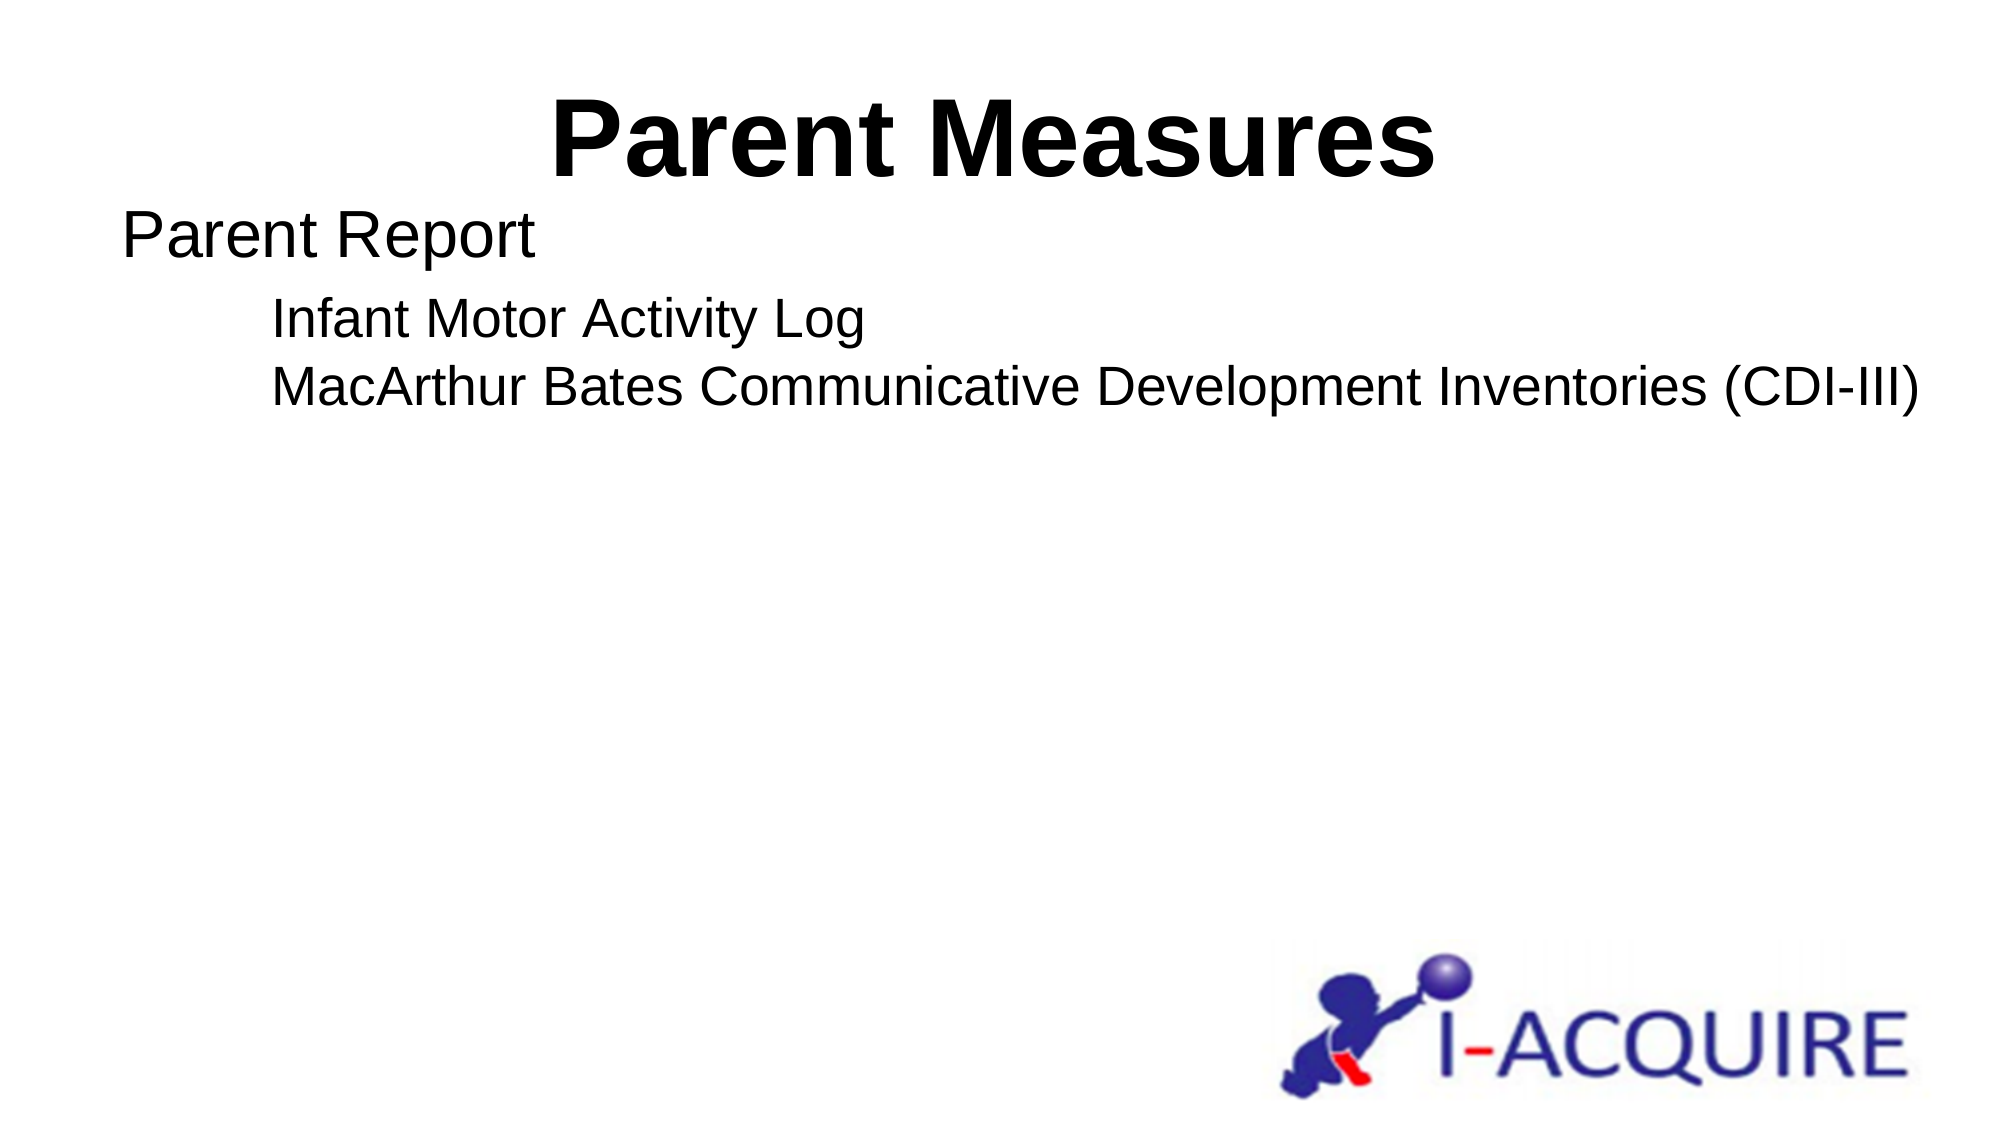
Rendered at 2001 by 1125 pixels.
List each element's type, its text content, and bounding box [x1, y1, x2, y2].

title Parent Measures [62, 45, 1927, 171]
picture [1174, 939, 2000, 1125]
list Parent Report Infant Motor Activity Log MacArthur Bates Communicative Development Inventories (CDI-III) [84, 170, 1971, 1096]
